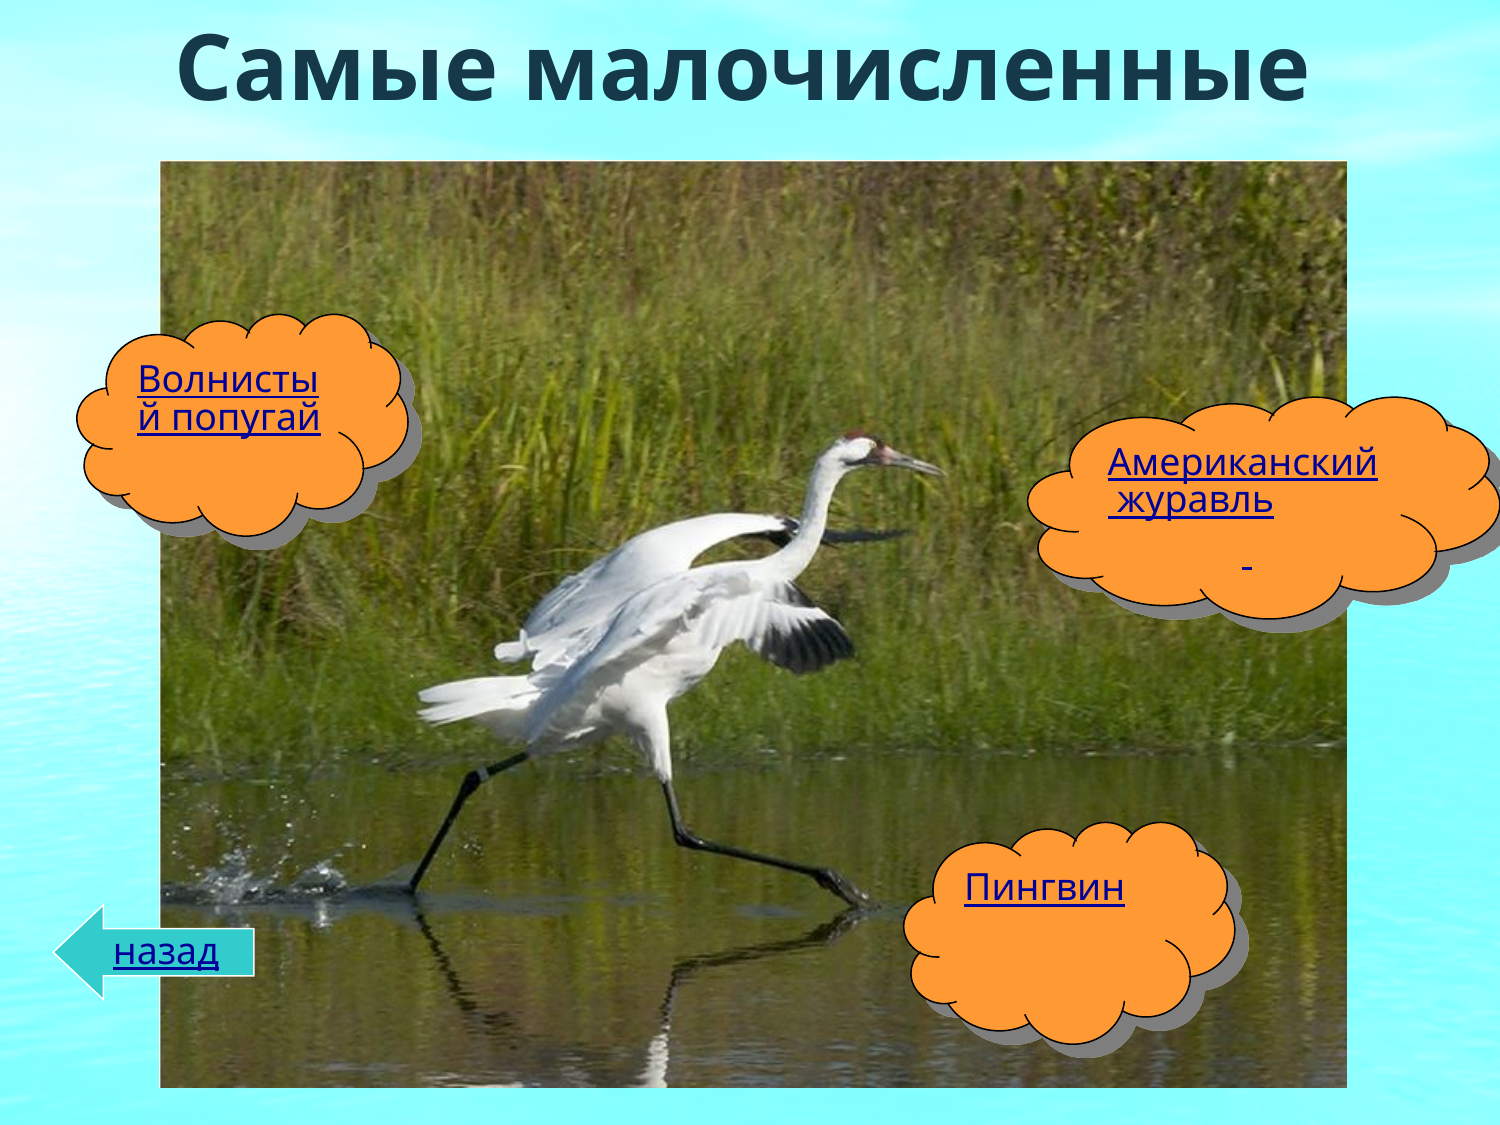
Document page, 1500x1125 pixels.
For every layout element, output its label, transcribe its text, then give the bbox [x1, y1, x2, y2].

text_box Американский журавль [1351, 397, 1500, 592]
picture [159, 160, 1348, 1088]
title Самые малочисленные [74, 47, 1436, 327]
text_box Волнистый попугай [76, 334, 154, 521]
text_box назад [53, 904, 154, 1000]
